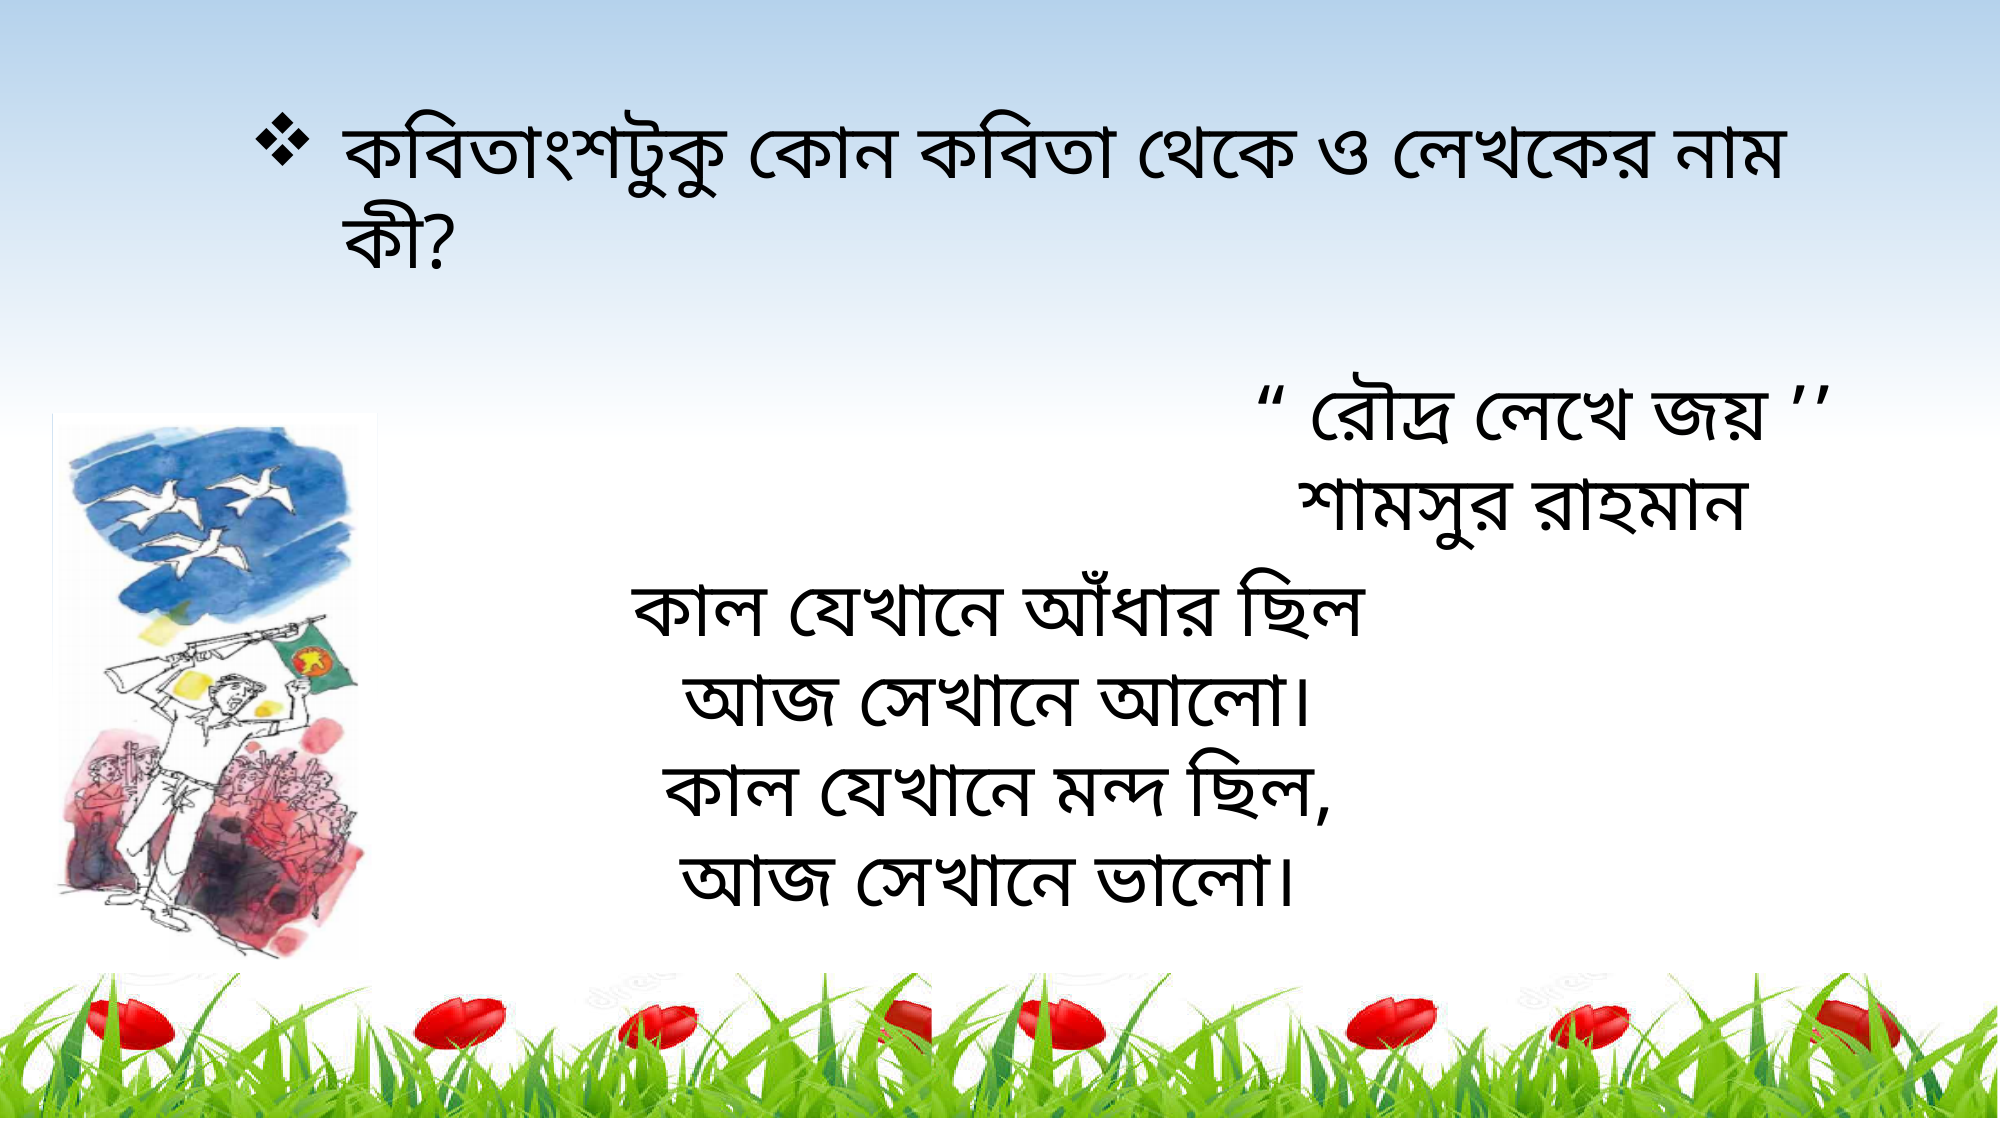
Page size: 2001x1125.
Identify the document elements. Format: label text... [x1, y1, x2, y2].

text_box “ রৌদ্র লেখে জয় ’’ শামসুর রাহমান [1169, 357, 1919, 553]
picture [0, 413, 1998, 1118]
text_box কাল যেখানে আঁধার ছিল আজ সেখানে আলো। কাল যেখানে মন্দ ছিল, আজ সেখানে ভালো। [571, 554, 1446, 930]
text_box কবিতাংশটুকু কোন কবিতা থেকে ও লেখকের নাম কী? [234, 96, 1837, 292]
